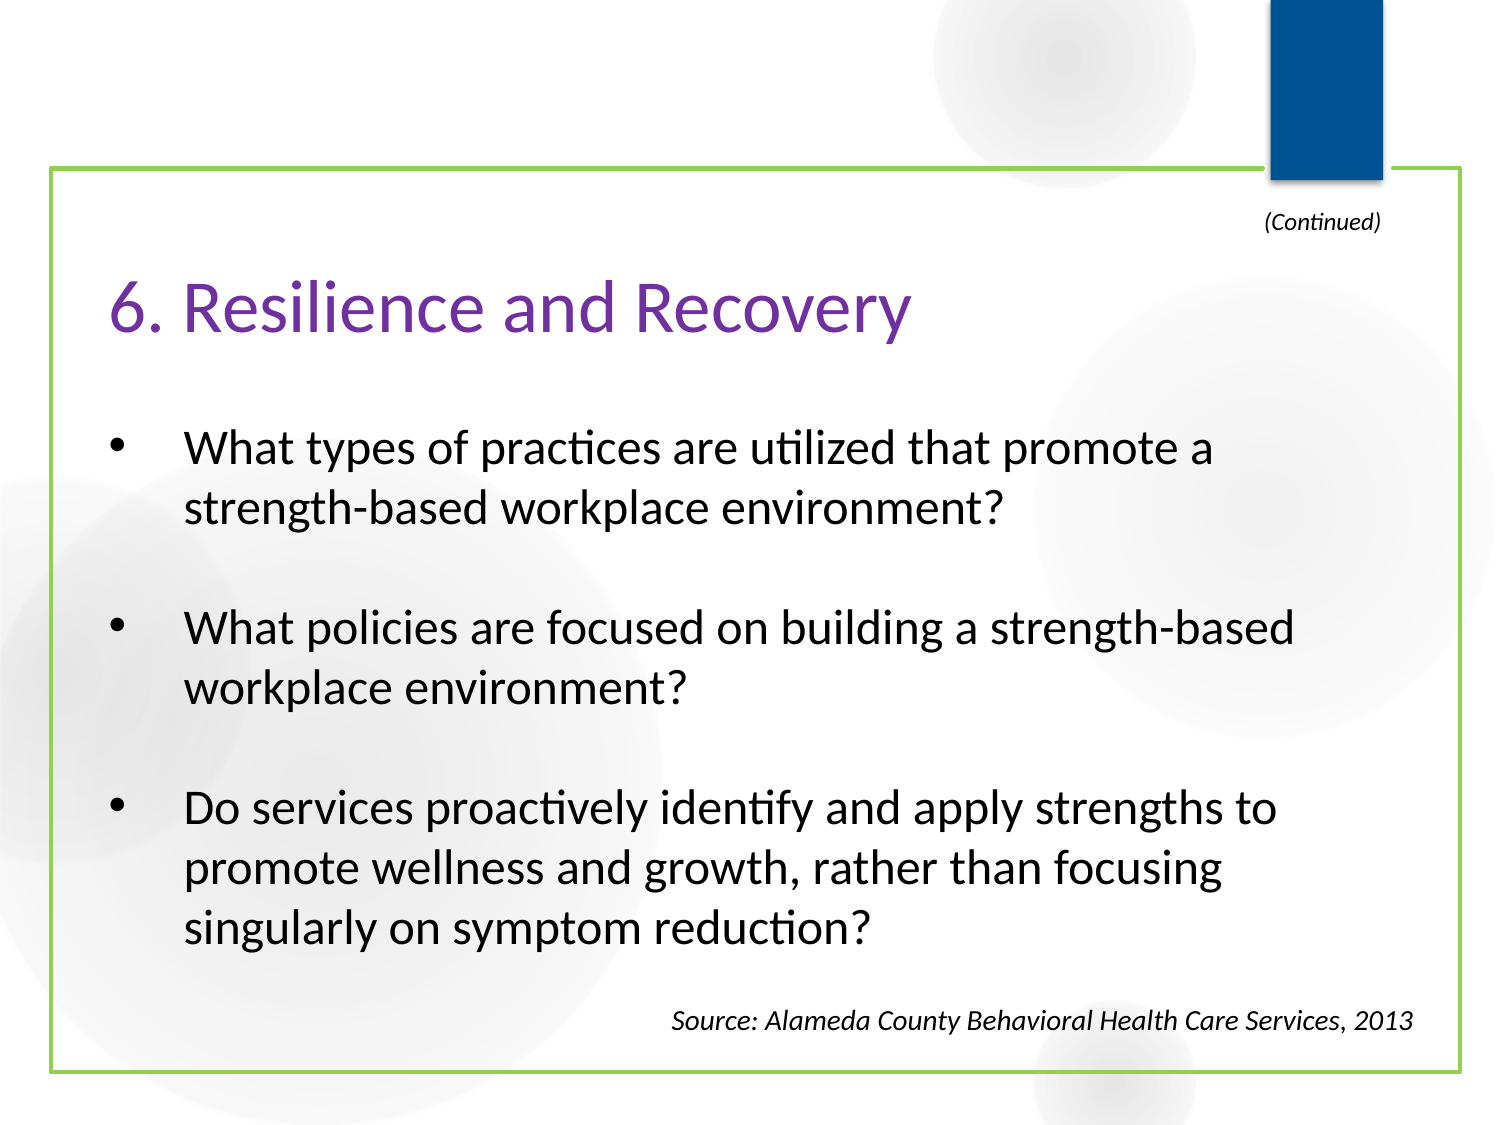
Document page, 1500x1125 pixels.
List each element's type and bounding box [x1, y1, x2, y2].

text_box [50, 167, 1460, 1072]
